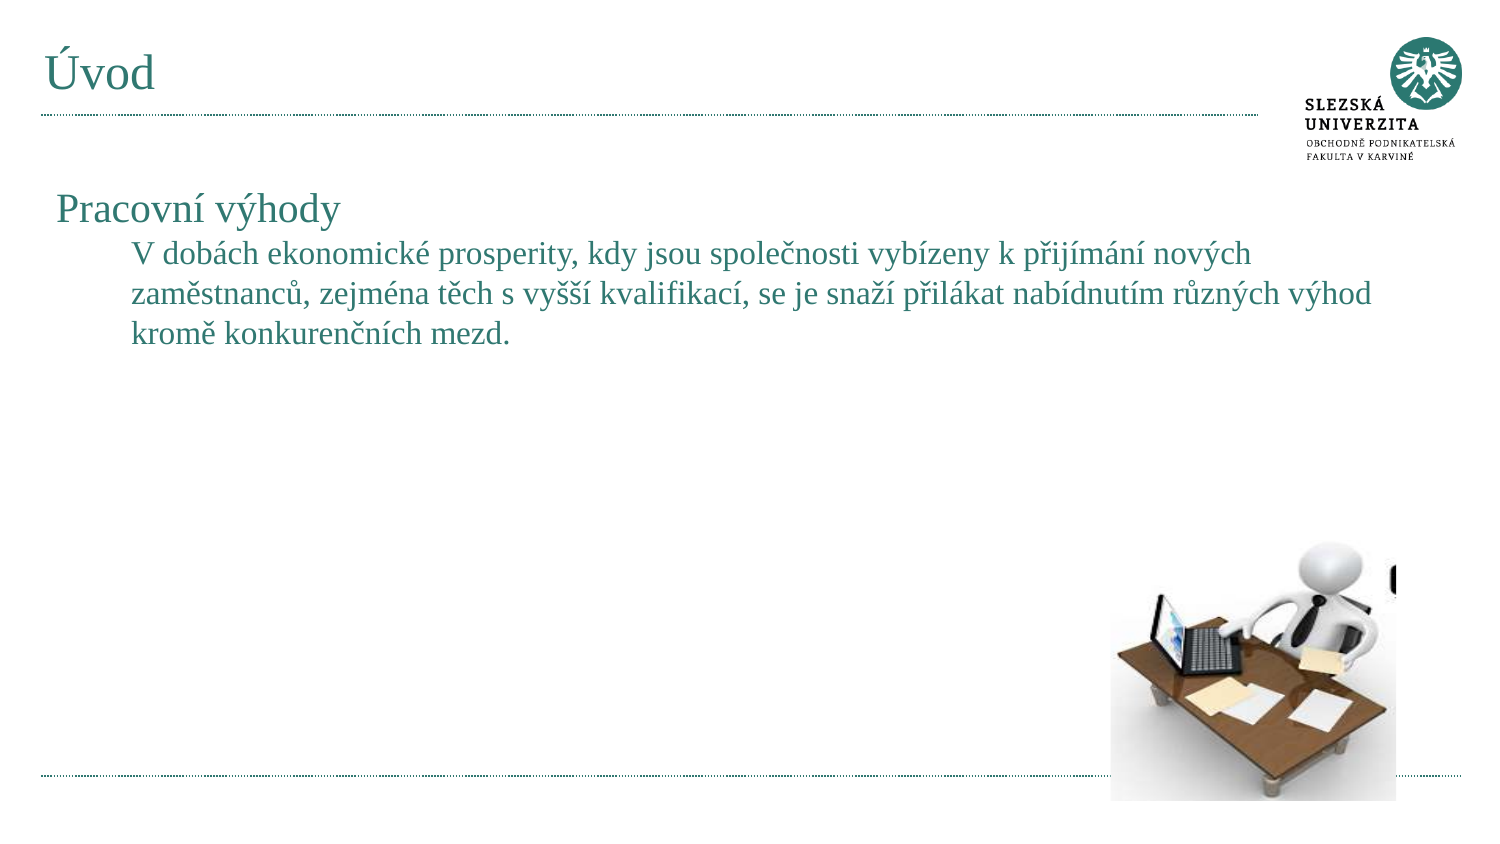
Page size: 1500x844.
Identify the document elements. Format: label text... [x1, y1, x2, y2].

title Úvod [29, 32, 668, 116]
picture [1110, 539, 1397, 801]
picture [1305, 37, 1462, 160]
list Pracovní výhody V dobách ekonomické prosperity, kdy jsou společnosti vybízeny k přijímání nových zaměstnanců, zejména těch s vyšší kvalifikací, se je snaží přilákat nabídnutím různých výhod kromě konkurenčních mezd. [41, 173, 1400, 729]
text_box [64, 114, 1010, 351]
